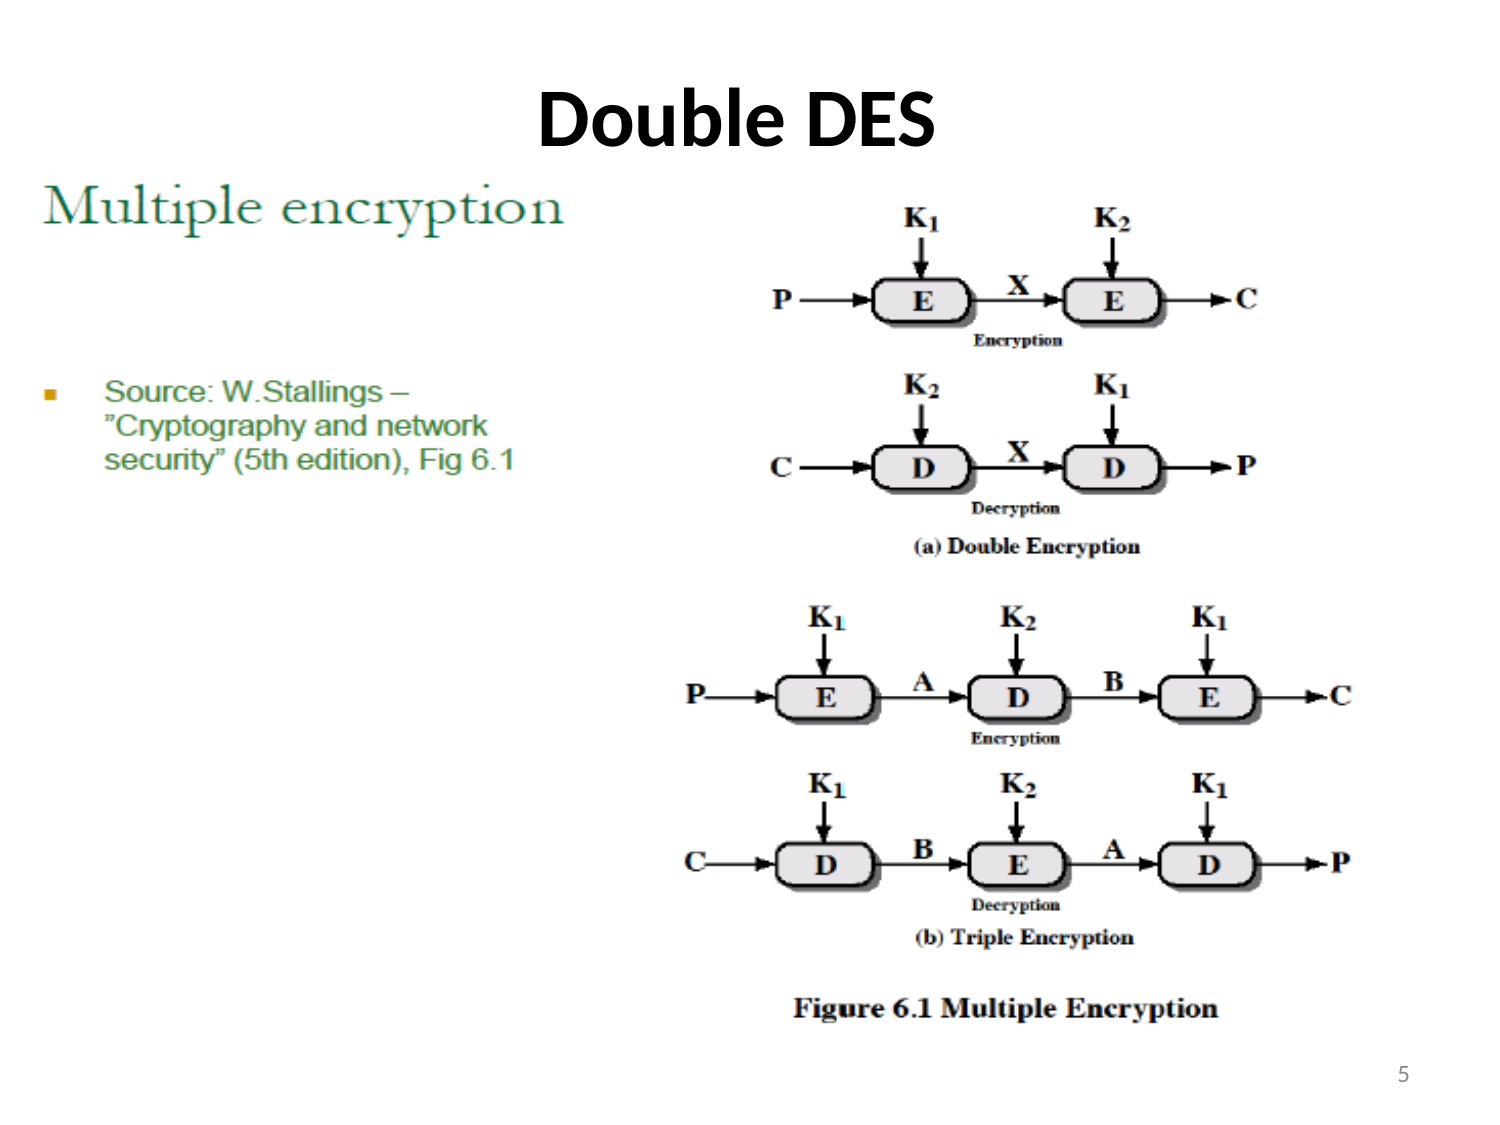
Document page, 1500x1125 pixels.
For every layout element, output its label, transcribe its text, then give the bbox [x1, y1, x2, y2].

slide_number 5 [1074, 1042, 1425, 1103]
title Double DES [62, 19, 1413, 207]
picture [29, 172, 1377, 1043]
